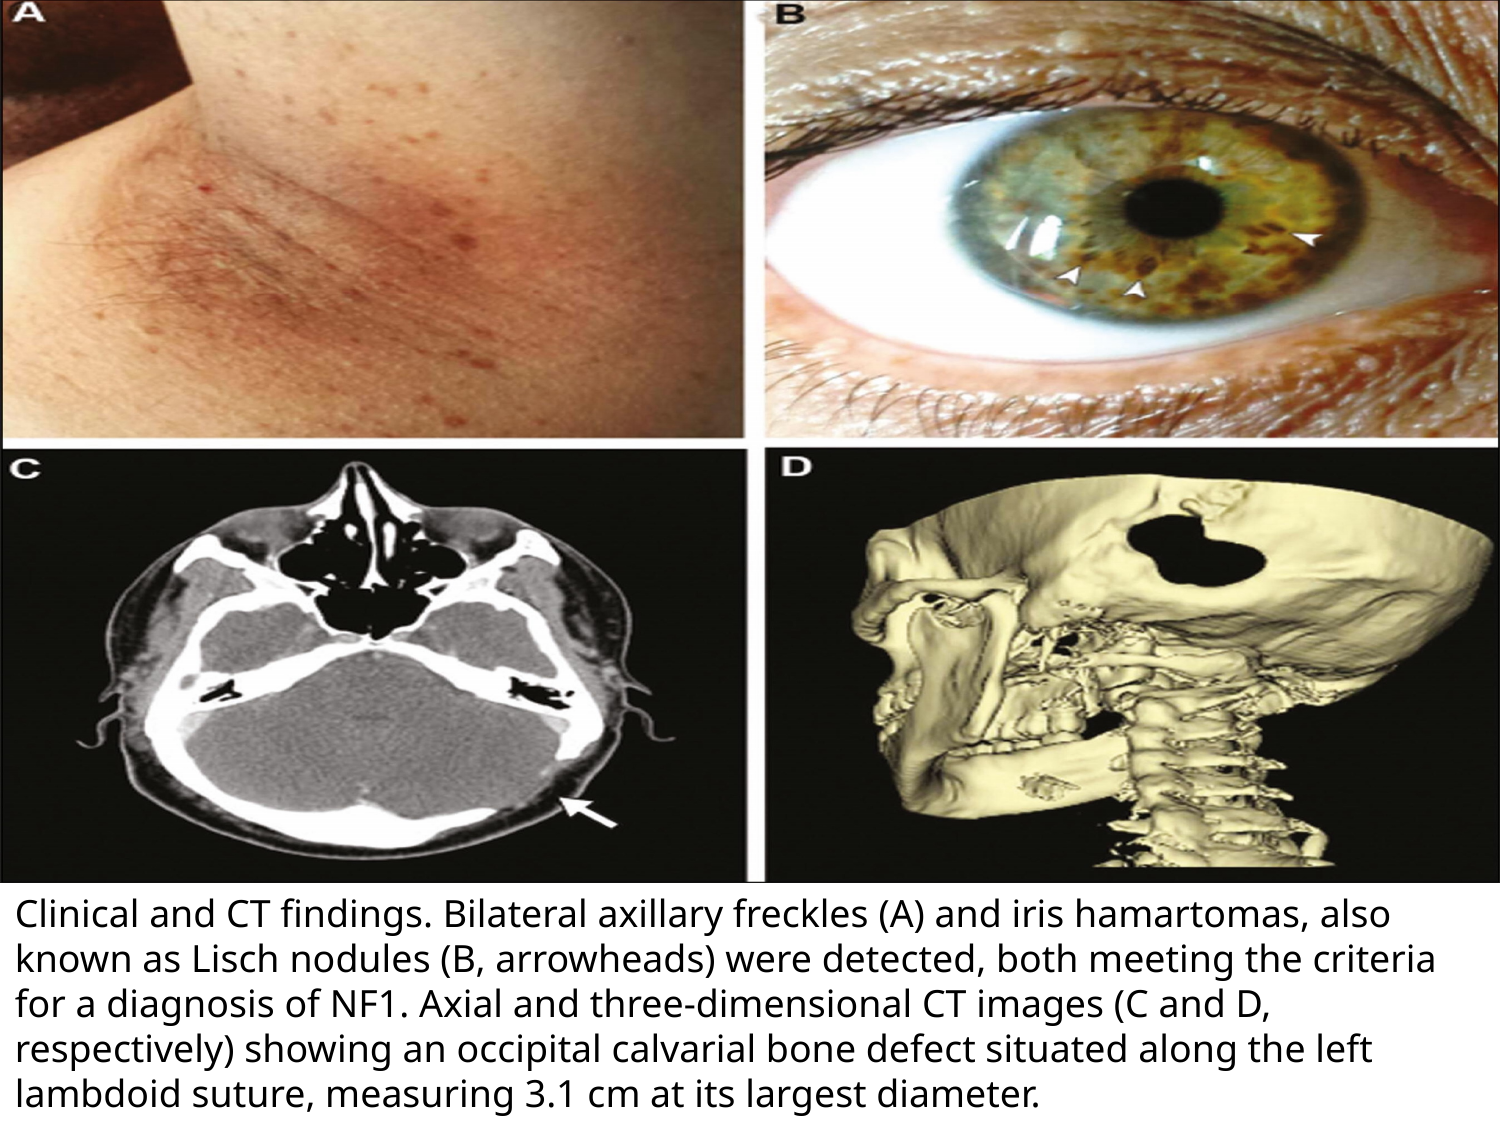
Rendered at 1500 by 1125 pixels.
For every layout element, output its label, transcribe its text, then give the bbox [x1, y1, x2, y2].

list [0, 0, 1500, 883]
text_box Clinical and CT findings. Bilateral axillary freckles (A) and iris hamartomas, also known as Lisch nodules (B, arrowheads) were detected, both meeting the criteria for a diagnosis of NF1. Axial and three-dimensional CT images (C and D, respectively) showing an occipital calvarial bone defect situated along the left lambdoid suture, measuring 3.1 cm at its largest diameter. [0, 883, 1500, 1123]
